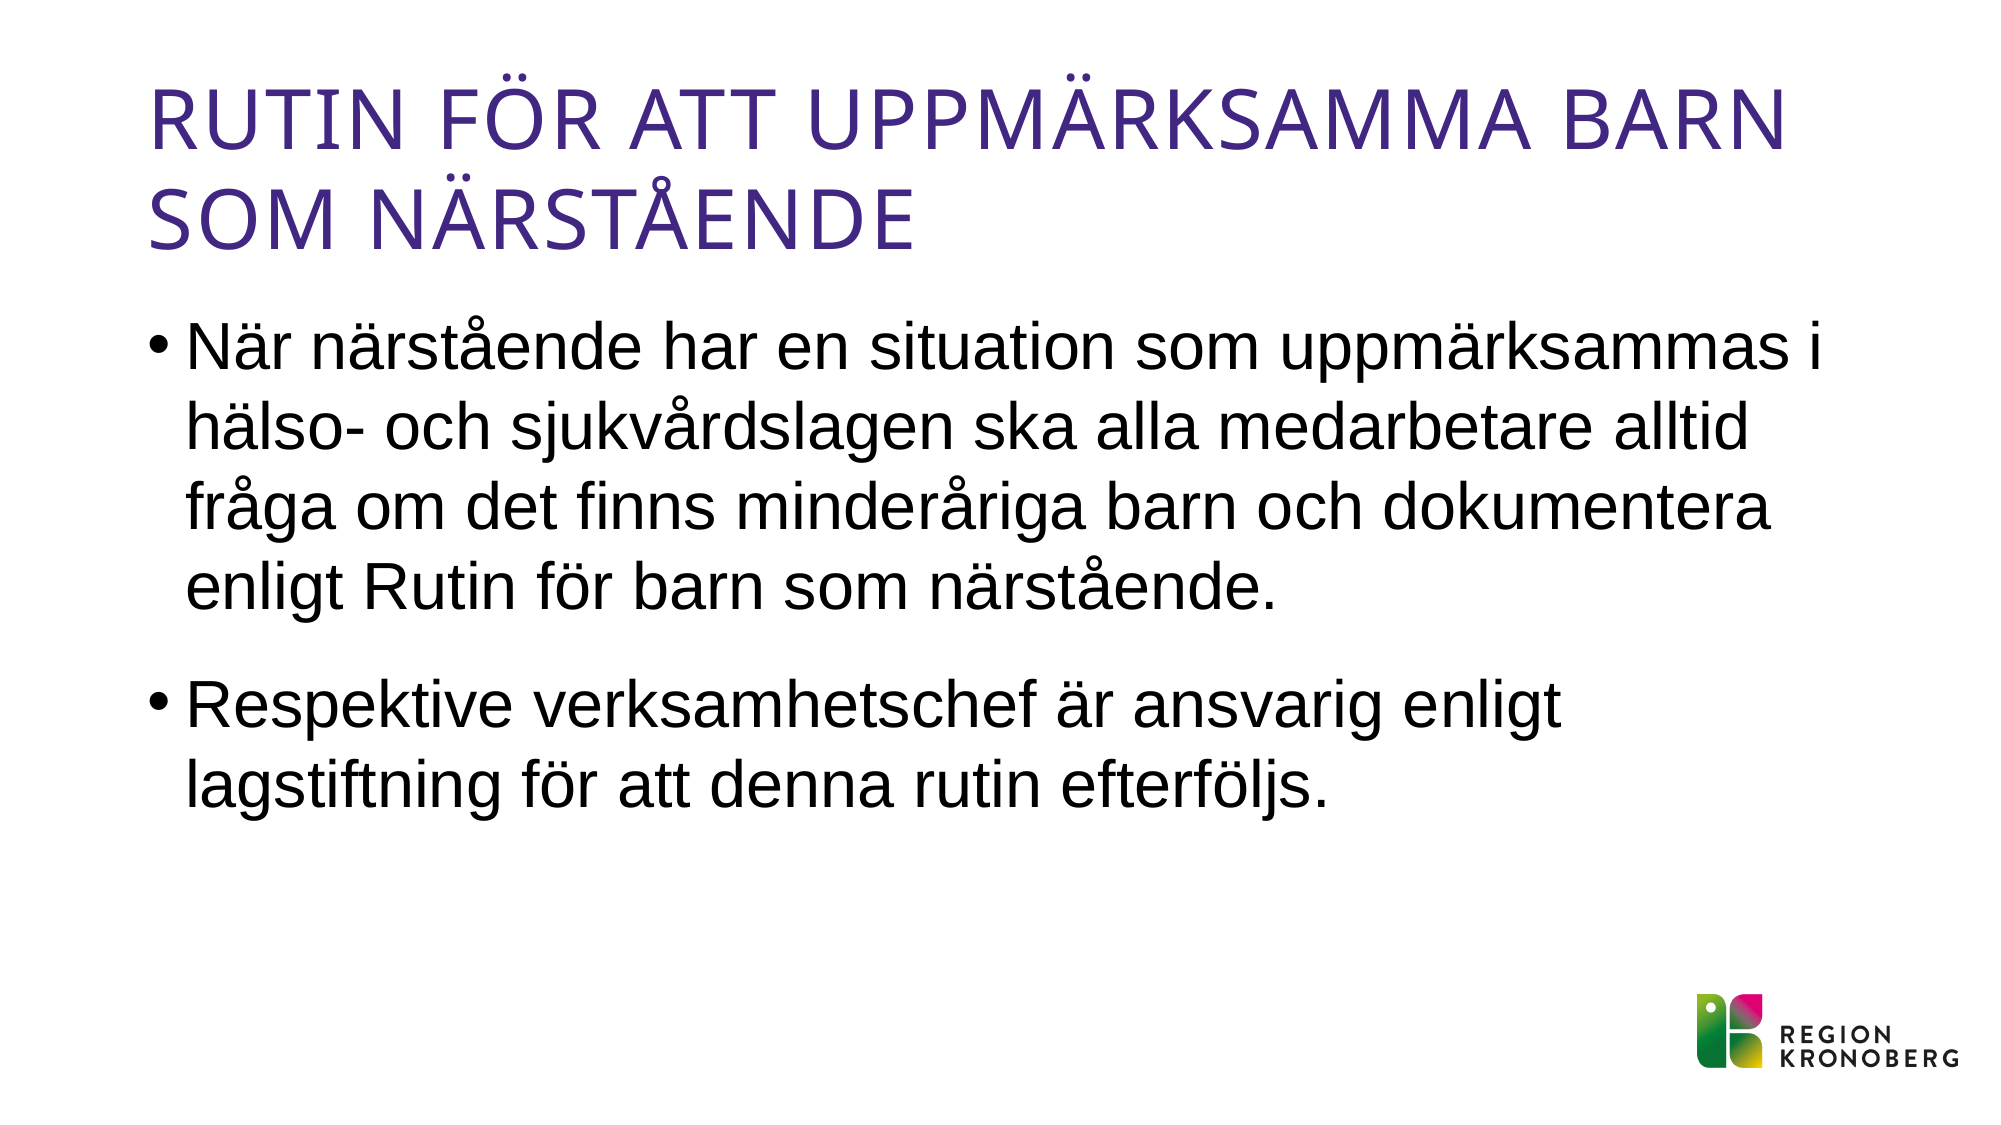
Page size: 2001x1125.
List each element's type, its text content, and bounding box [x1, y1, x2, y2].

list När närstående har en situation som uppmärksammas i hälso- och sjukvårdslagen ska alla medarbetare alltid fråga om det finns minderåriga barn och dokumentera enligt Rutin för barn som närstående. Respektive verksamhetschef är ansvarig enligt lagstiftning för att denna rutin efterföljs. [132, 295, 1842, 951]
picture [1697, 994, 1958, 1068]
title Rutin för att uppmärksamma barn som närstående [132, 59, 1842, 295]
